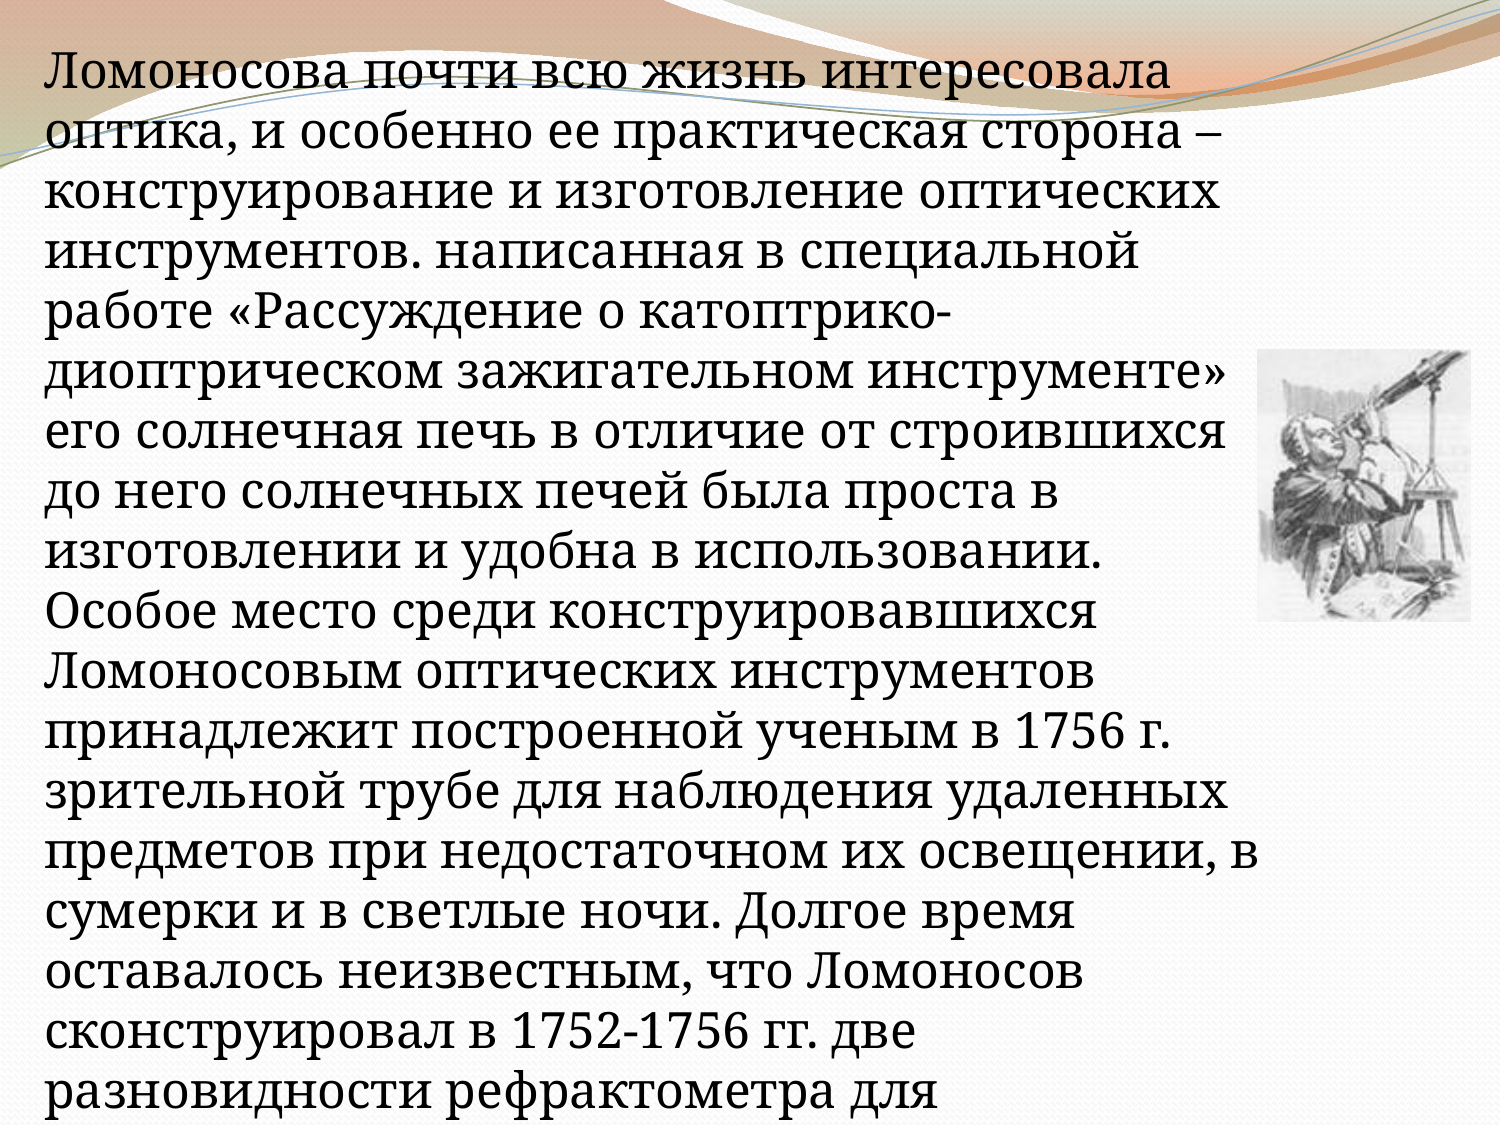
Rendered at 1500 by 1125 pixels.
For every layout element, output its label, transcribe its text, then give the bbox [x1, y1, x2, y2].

text_box Ломоносова почти всю жизнь интересовала оптика, и особенно ее практическая сторона – конструирование и изготовление оптических инструментов. написанная в специальной работе «Рассуждение о катоптрико-диоптрическом зажигательном инструменте» его солнечная печь в отличие от строившихся до него солнечных печей была проста в изготовлении и удобна в использовании. Особое место среди конструировавшихся Ломоносовым оптических инструментов принадлежит построенной ученым в 1756 г. зрительной трубе для наблюдения удаленных предметов при недостаточном их освещении, в сумерки и в светлые ночи. Долгое время оставалось неизвестным, что Ломоносов сконструировал в 1752-1756 гг. две разновидности рефрактометра для определения показателей преломления прозрачных тел. Также он создавал зеркальные телескопы. [29, 30, 1282, 1125]
picture [1257, 349, 1471, 622]
